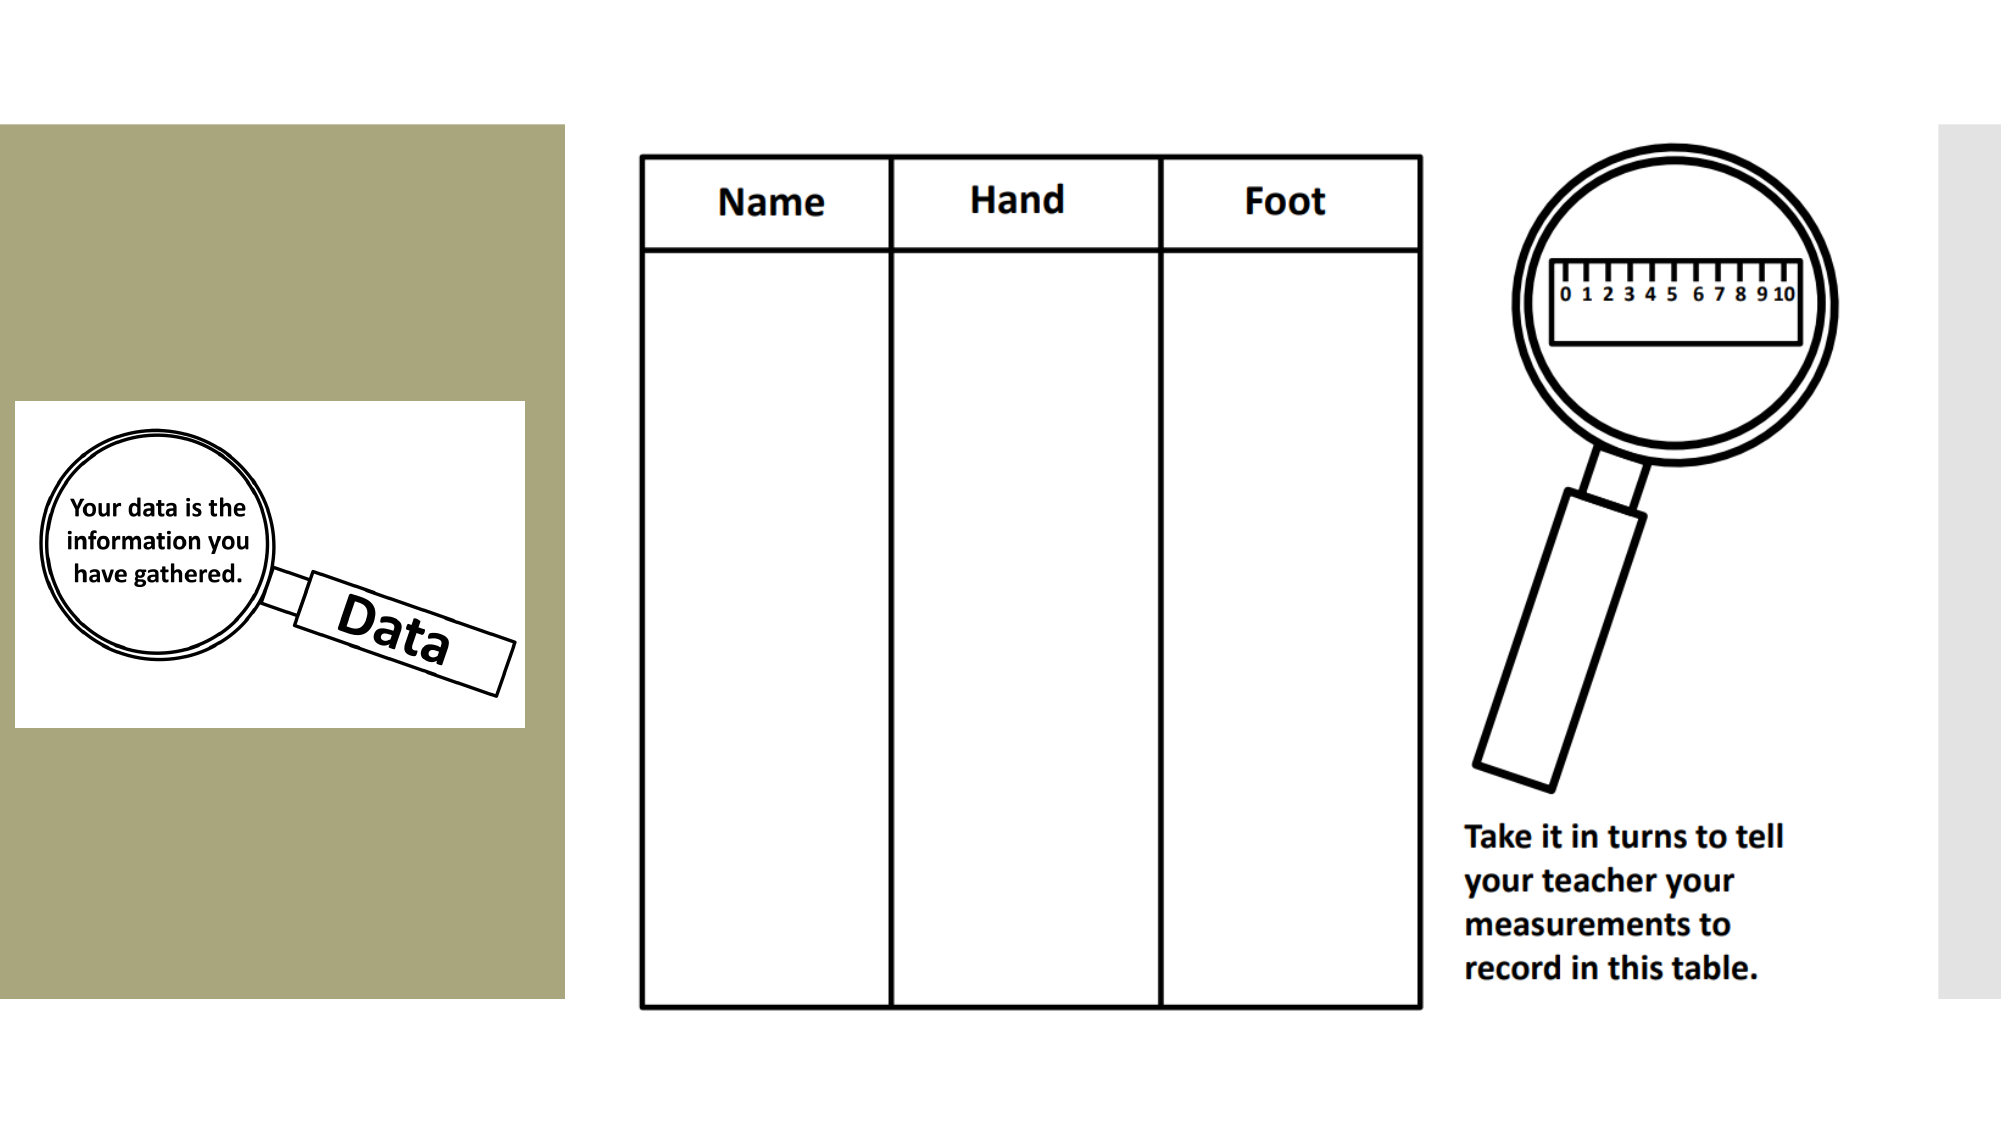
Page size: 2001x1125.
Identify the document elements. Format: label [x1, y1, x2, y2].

picture [14, 401, 526, 728]
list [612, 94, 1871, 1039]
